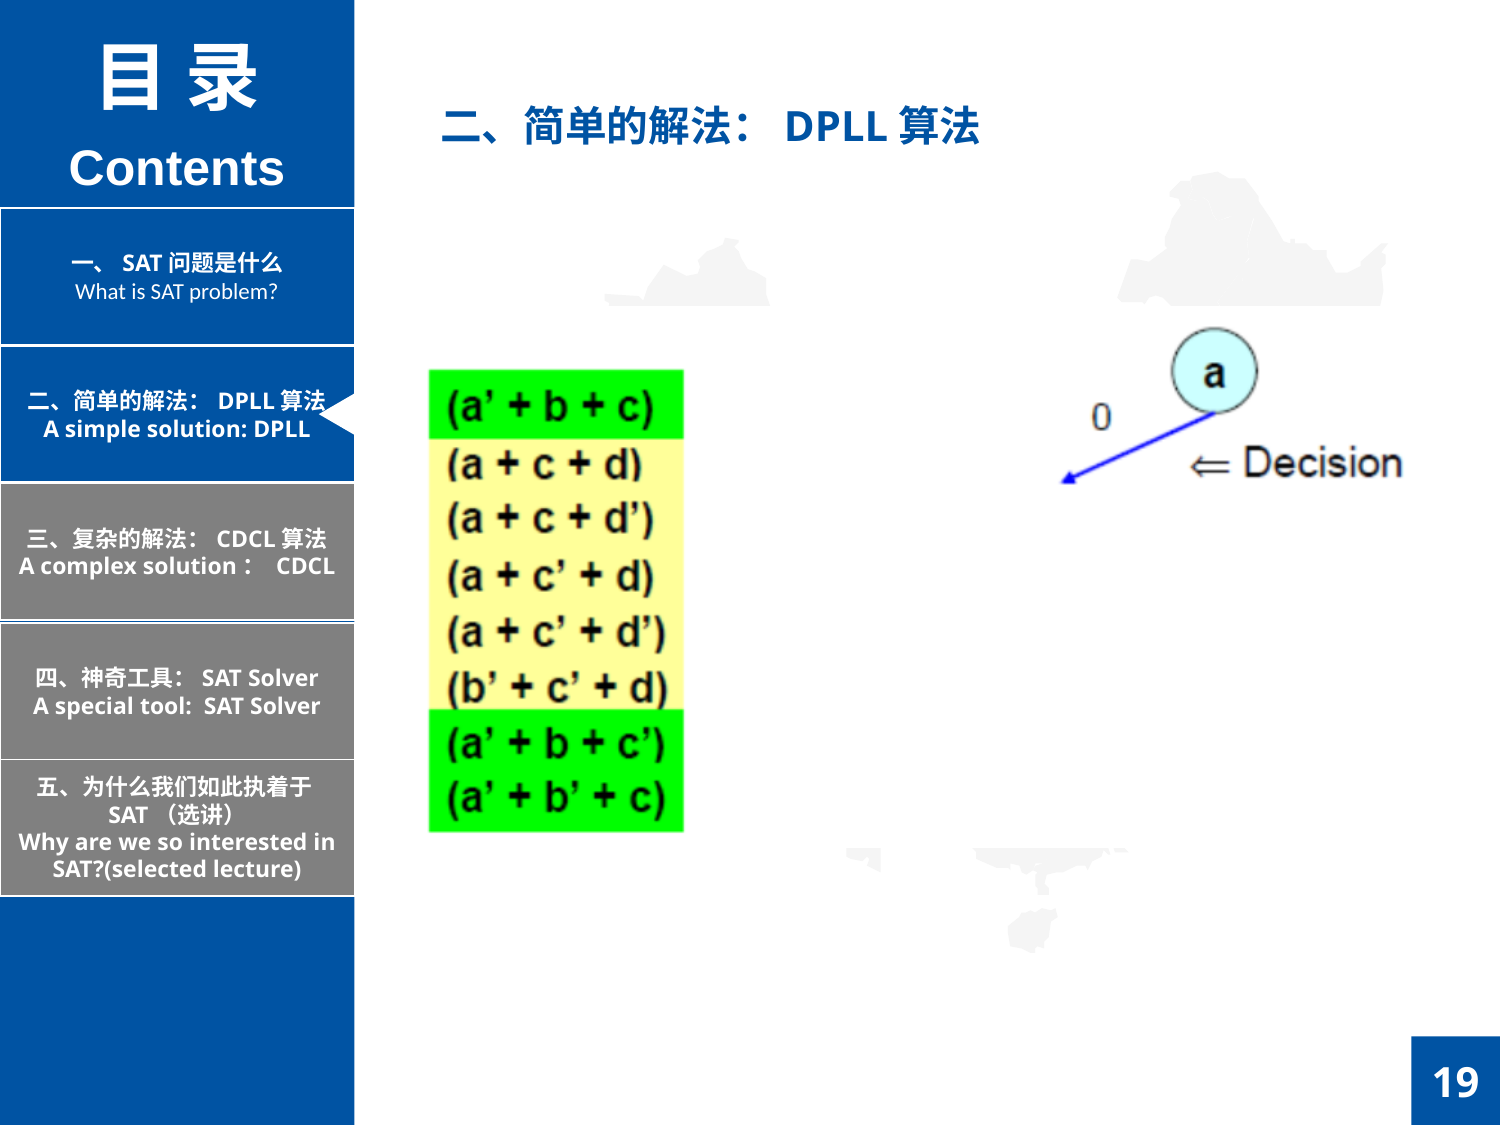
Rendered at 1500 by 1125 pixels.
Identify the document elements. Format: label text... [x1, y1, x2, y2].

text_box 二、简单的解法：DPLL算法 [425, 92, 1312, 158]
text_box 四、神奇工具：SAT Solver A special tool: SAT Solver [0, 622, 355, 759]
text_box 二、简单的解法：DPLL算法 A simple solution: DPLL [0, 345, 355, 483]
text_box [17, 21, 337, 204]
text_box [0, 896, 355, 1125]
text_box 19 [1411, 1036, 1500, 1125]
text_box 一、SAT问题是什么 What is SAT problem? [0, 207, 355, 345]
text_box 五、为什么我们如此执着于SAT（选讲） Why are we so interested in SAT?(selected lecture) [0, 759, 355, 896]
picture [395, 306, 1434, 848]
text_box [0, 0, 355, 207]
text_box 三、复杂的解法：CDCL算法 A complex solution： CDCL [0, 483, 355, 621]
text_box [316, 391, 356, 437]
